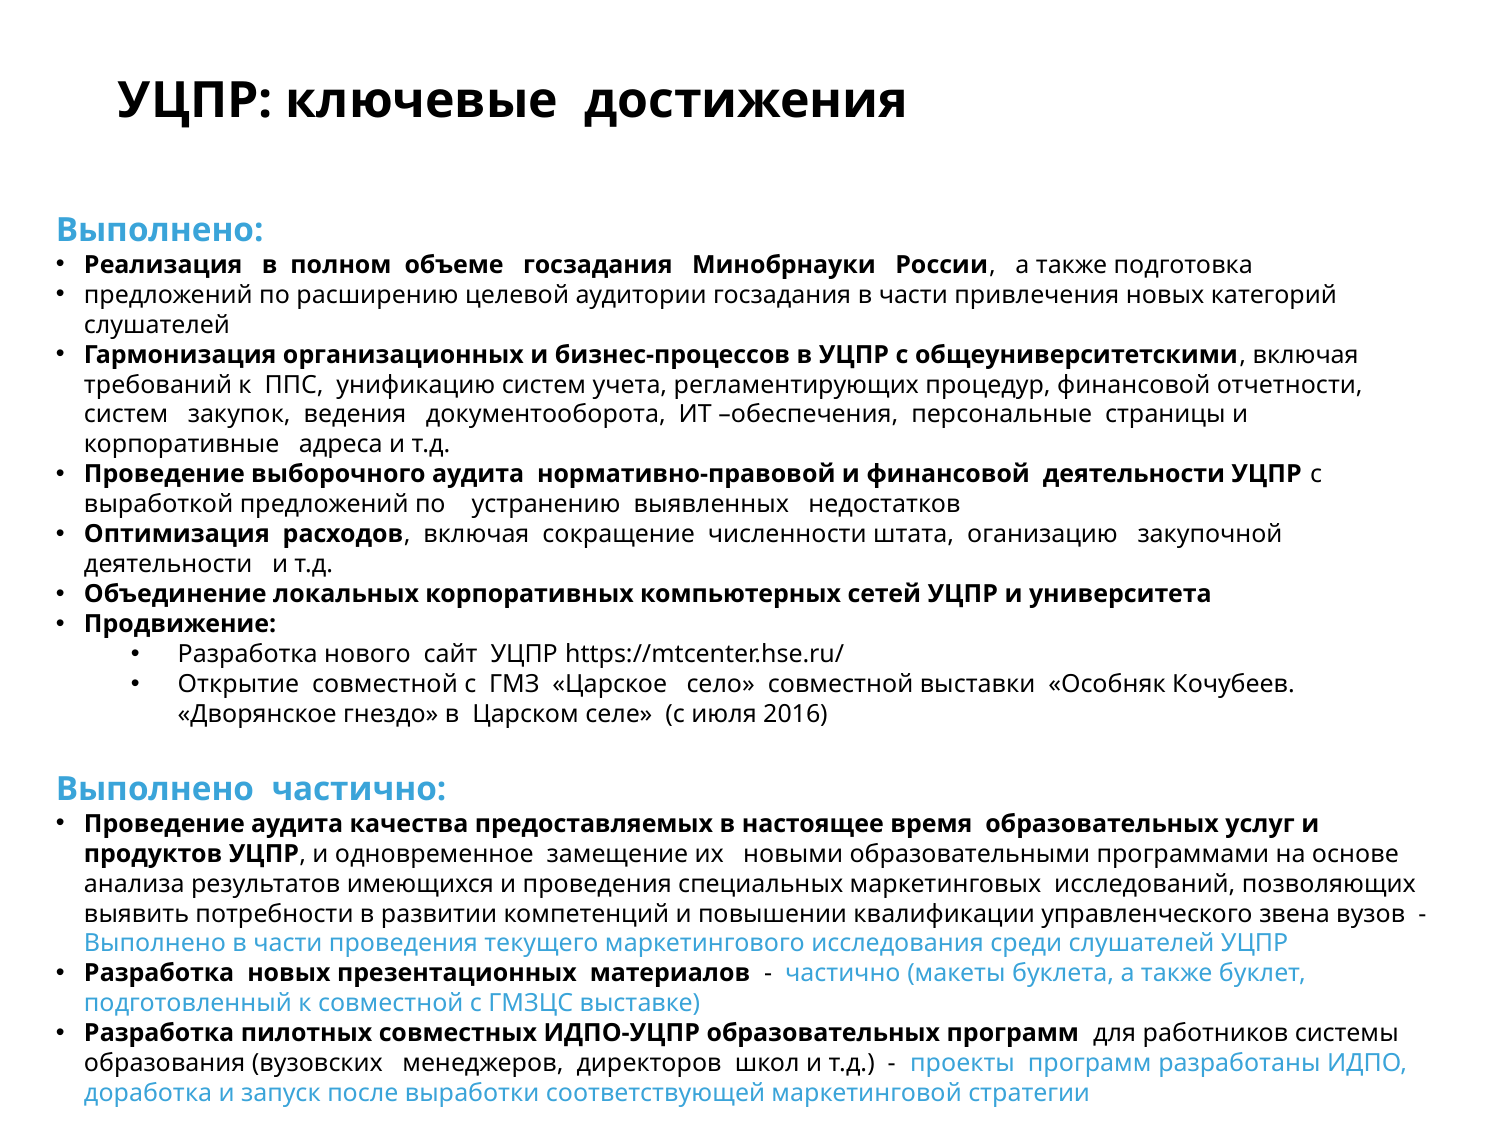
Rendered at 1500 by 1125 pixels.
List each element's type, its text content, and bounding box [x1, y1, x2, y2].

text_box Выполнено: Реализация в полном объеме госзадания Минобрнауки России, а также подготовка предложений по расширению целевой аудитории госзадания в части привлечения новых категорий слушателей Гармонизация организационных и бизнес-процессов в УЦПР с общеуниверситетскими, включая требований к ППС, унификацию систем учета, регламентирующих процедур, финансовой отчетности, систем закупок, ведения документооборота, ИТ –обеспечения, персональные страницы и корпоративные адреса и т.д. Проведение выборочного аудита нормативно-правовой и финансовой деятельности УЦПР с выработкой предложений по устранению выявленных недостатков Оптимизация расходов, включая сокращение численности штата, оганизацию закупочной деятельности и т.д. Объединение локальных корпоративных компьютерных сетей УЦПР и университета Продвижение: Разработка нового сайт УЦПР https://mtcenter.hse.ru/ Открытие совместной с ГМЗ «Царское село» совместной выставки «Особняк Кочубеев. «Дворянское гнездо» в Царском селе» (с июля 2016) Выполнено частично: Проведение аудита качества предоставляемых в настоящее время образовательных услуг и продуктов УЦПР, и одновременное замещение их новыми образовательными программами на основе анализа результатов имеющихся и проведения специальных маркетинговых исследований, позволяющих выявить потребности в развитии компетенций и повышении квалификации управленческого звена вузов - Выполнено в части проведения текущего маркетингового исследования среди слушателей УЦПР Разработка новых презентационных материалов - частично (макеты буклета, а также буклет, подготовленный к совместной с ГМЗЦС выставке) Разработка пилотных совместных ИДПО-УЦПР образовательных программ для работников системы образования (вузовских менеджеров, директоров школ и т.д.) - проекты программ разработаны ИДПО, доработка и запуск после выработки соответствующей маркетинговой стратегии [41, 201, 1463, 1125]
title УЦПР: ключевые достижения [103, 59, 1397, 138]
